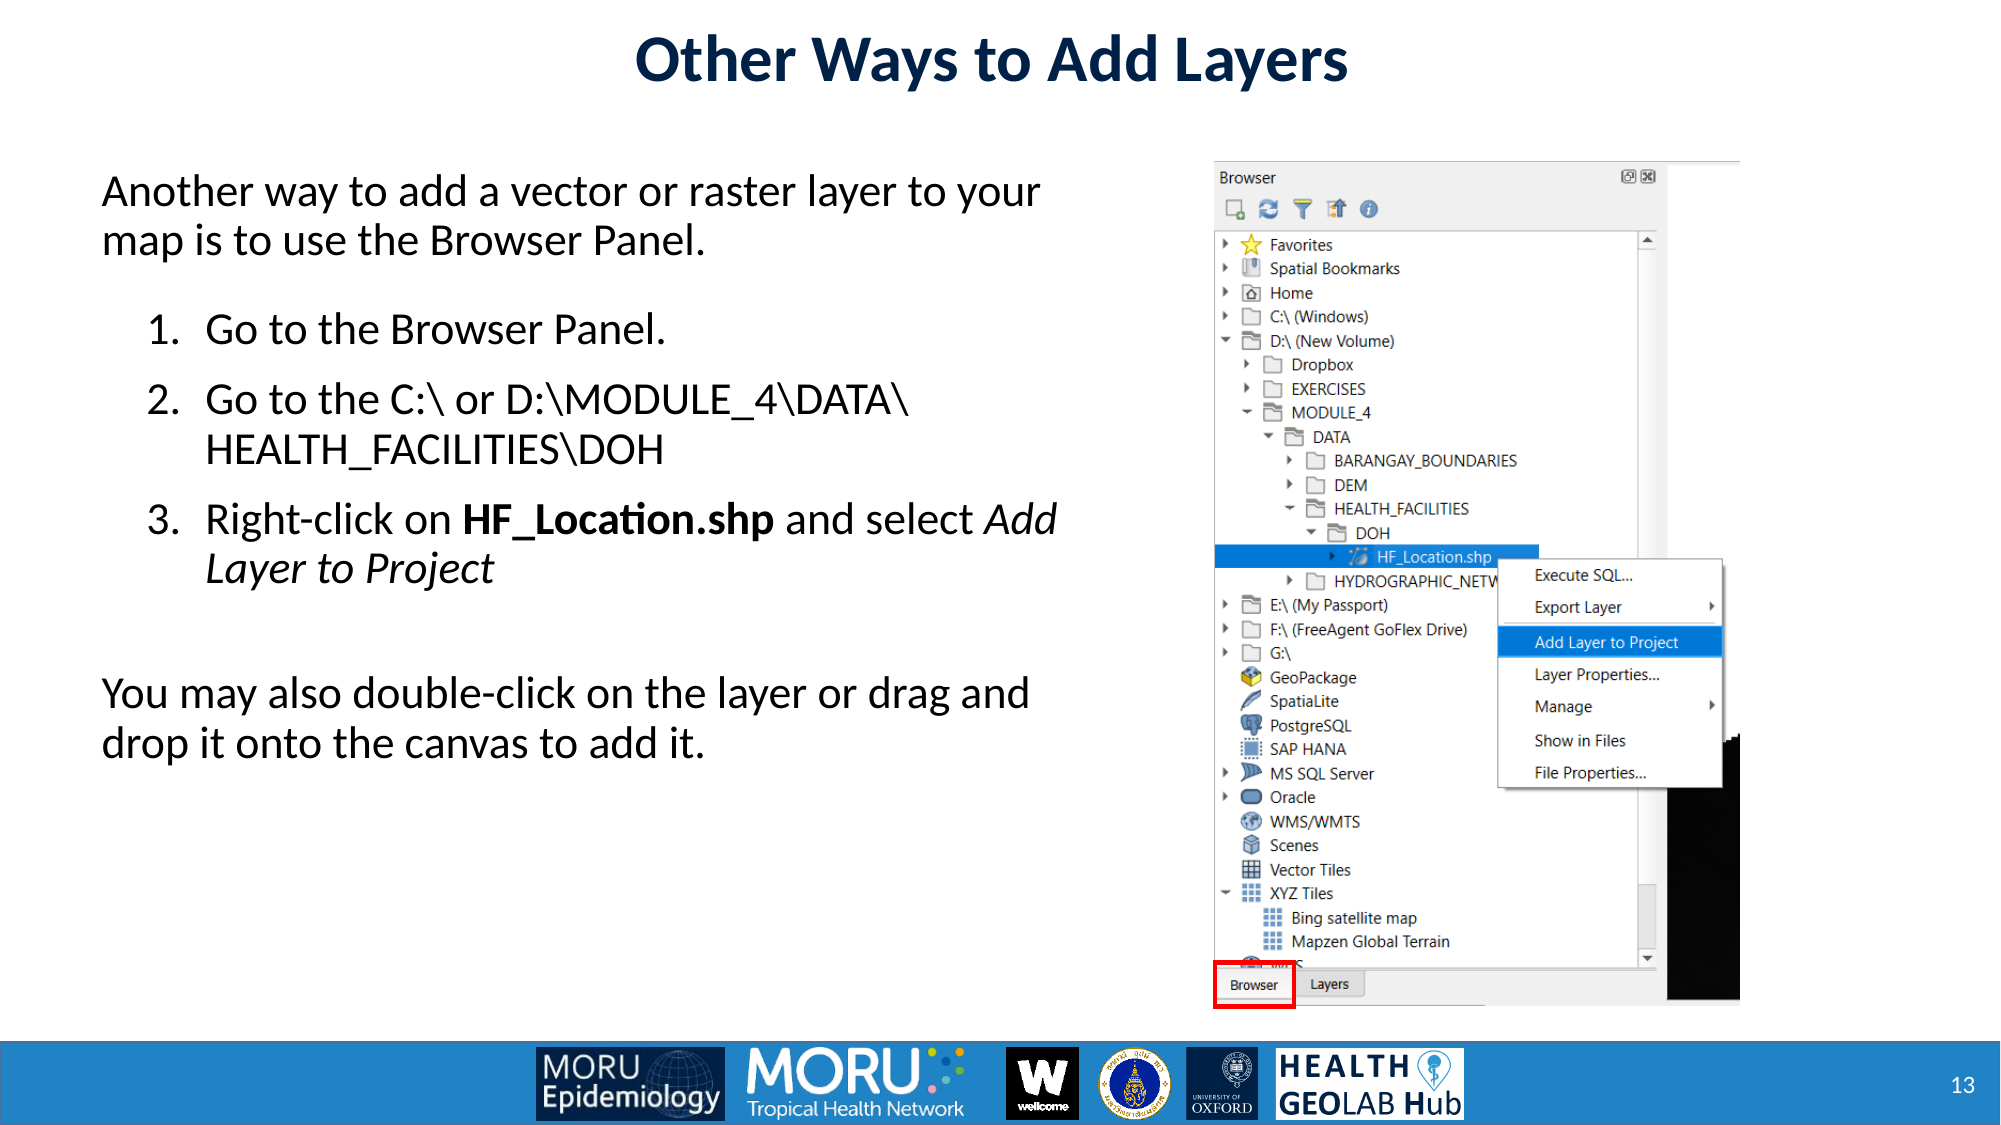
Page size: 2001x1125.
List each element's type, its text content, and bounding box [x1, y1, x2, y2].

text_box Another way to add a vector or raster layer to your map is to use the Browser Panel. [86, 159, 1119, 373]
picture [1275, 1048, 1464, 1120]
picture [1006, 1047, 1079, 1120]
text_box Other Ways to Add Layers [0, 2, 2000, 117]
text_box Go to the Browser Panel. Go to the C:\ or D:\MODULE_4\DATA\HEALTH_FACILITIES\DOH Right-click on HF_Location.shp and select Add Layer to Project [115, 297, 1119, 662]
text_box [1214, 161, 1740, 1007]
picture [747, 1047, 964, 1120]
picture [1098, 1047, 1171, 1120]
picture [536, 1047, 725, 1121]
text_box You may also double-click on the layer or drag and drop it onto the canvas to add it. [86, 662, 1119, 878]
picture [1186, 1047, 1258, 1120]
